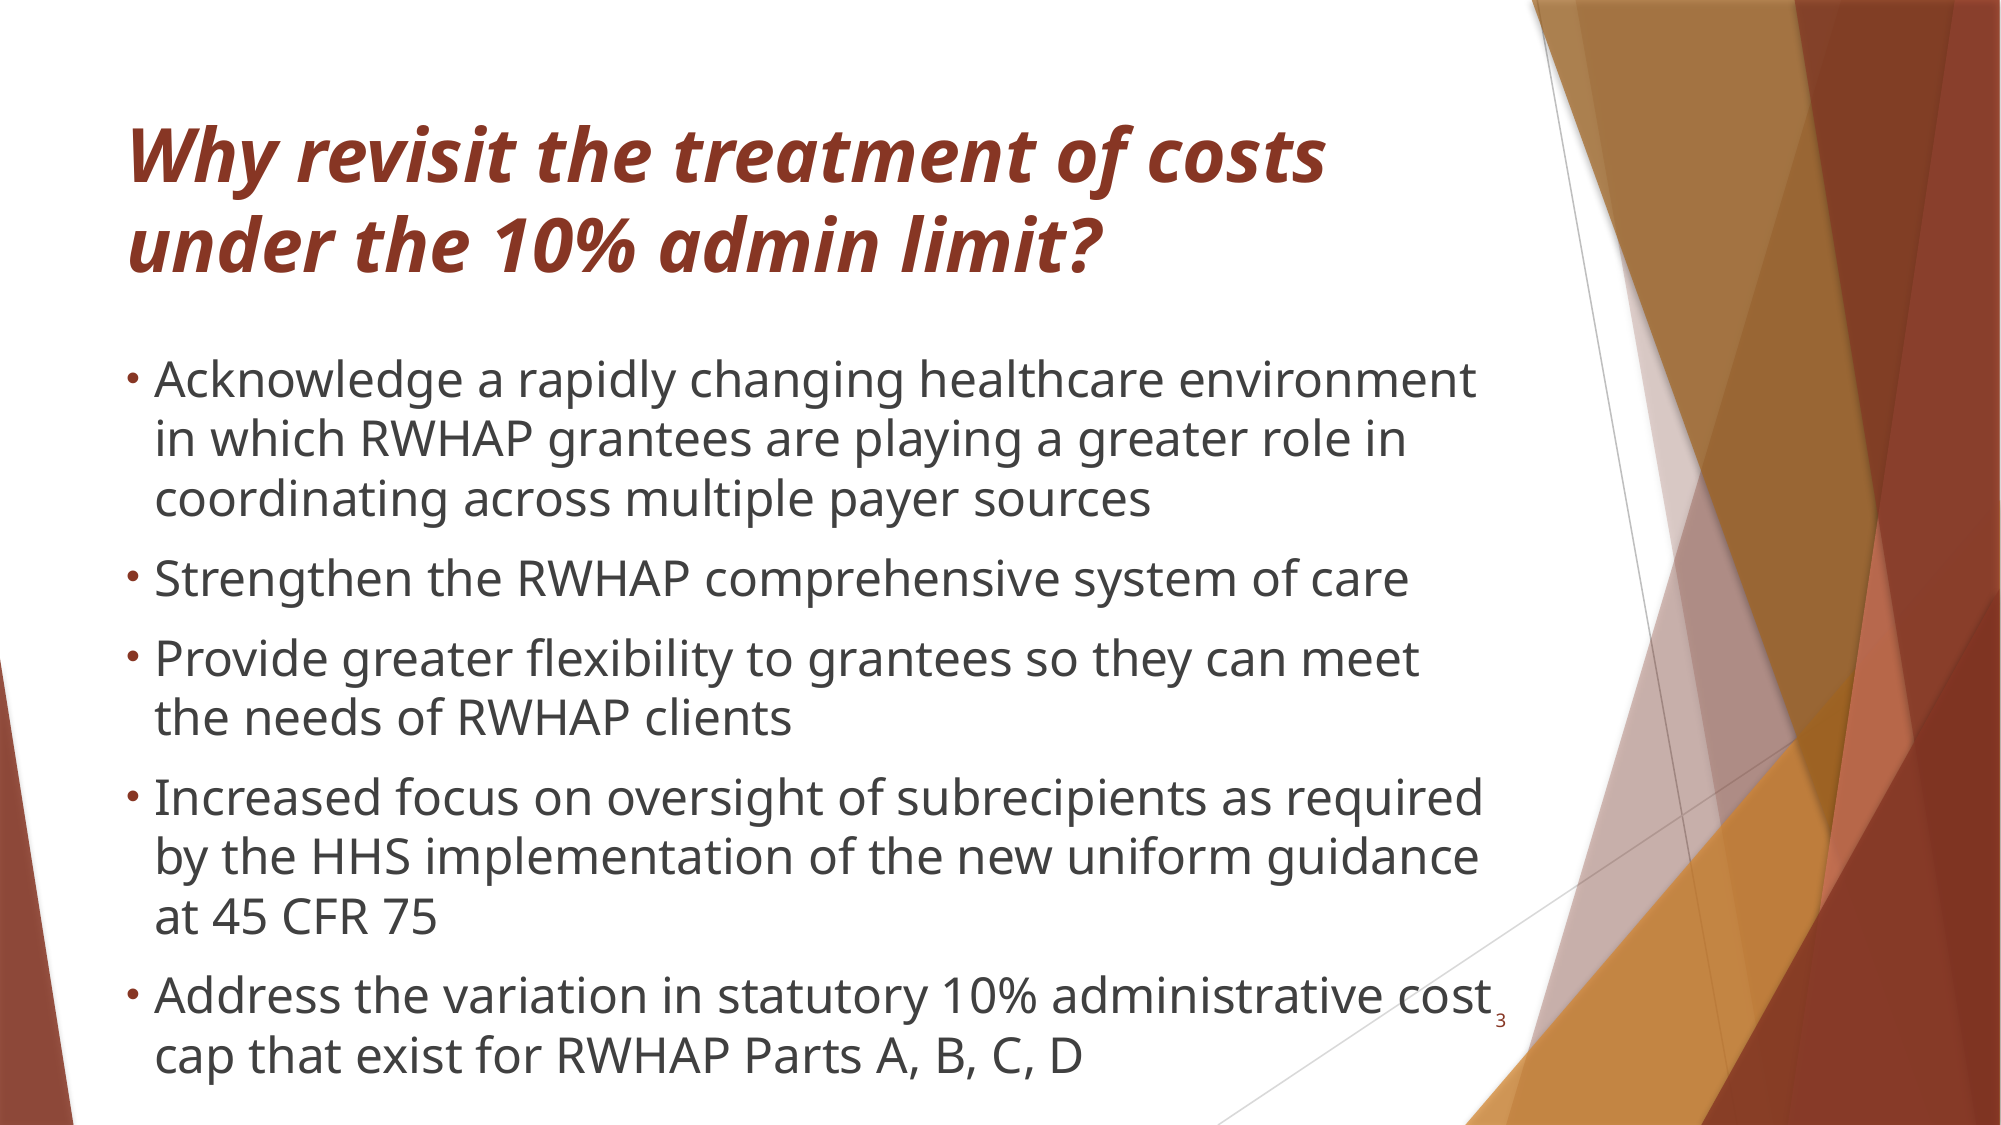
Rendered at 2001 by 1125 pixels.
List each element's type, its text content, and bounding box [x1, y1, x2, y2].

title Why revisit the treatment of costs under the 10% admin limit? [111, 99, 1522, 317]
list Acknowledge a rapidly changing healthcare environment in which RWHAP grantees are playing a greater role in coordinating across multiple payer sources Strengthen the RWHAP comprehensive system of care Provide greater flexibility to grantees so they can meet the needs of RWHAP clients Increased focus on oversight of subrecipients as required by the HHS implementation of the new uniform guidance at 45 CFR 75 Address the variation in statutory 10% administrative cost cap that exist for RWHAP Parts A, B, C, D [111, 340, 1522, 1096]
slide_number 3 [1409, 991, 1522, 1051]
